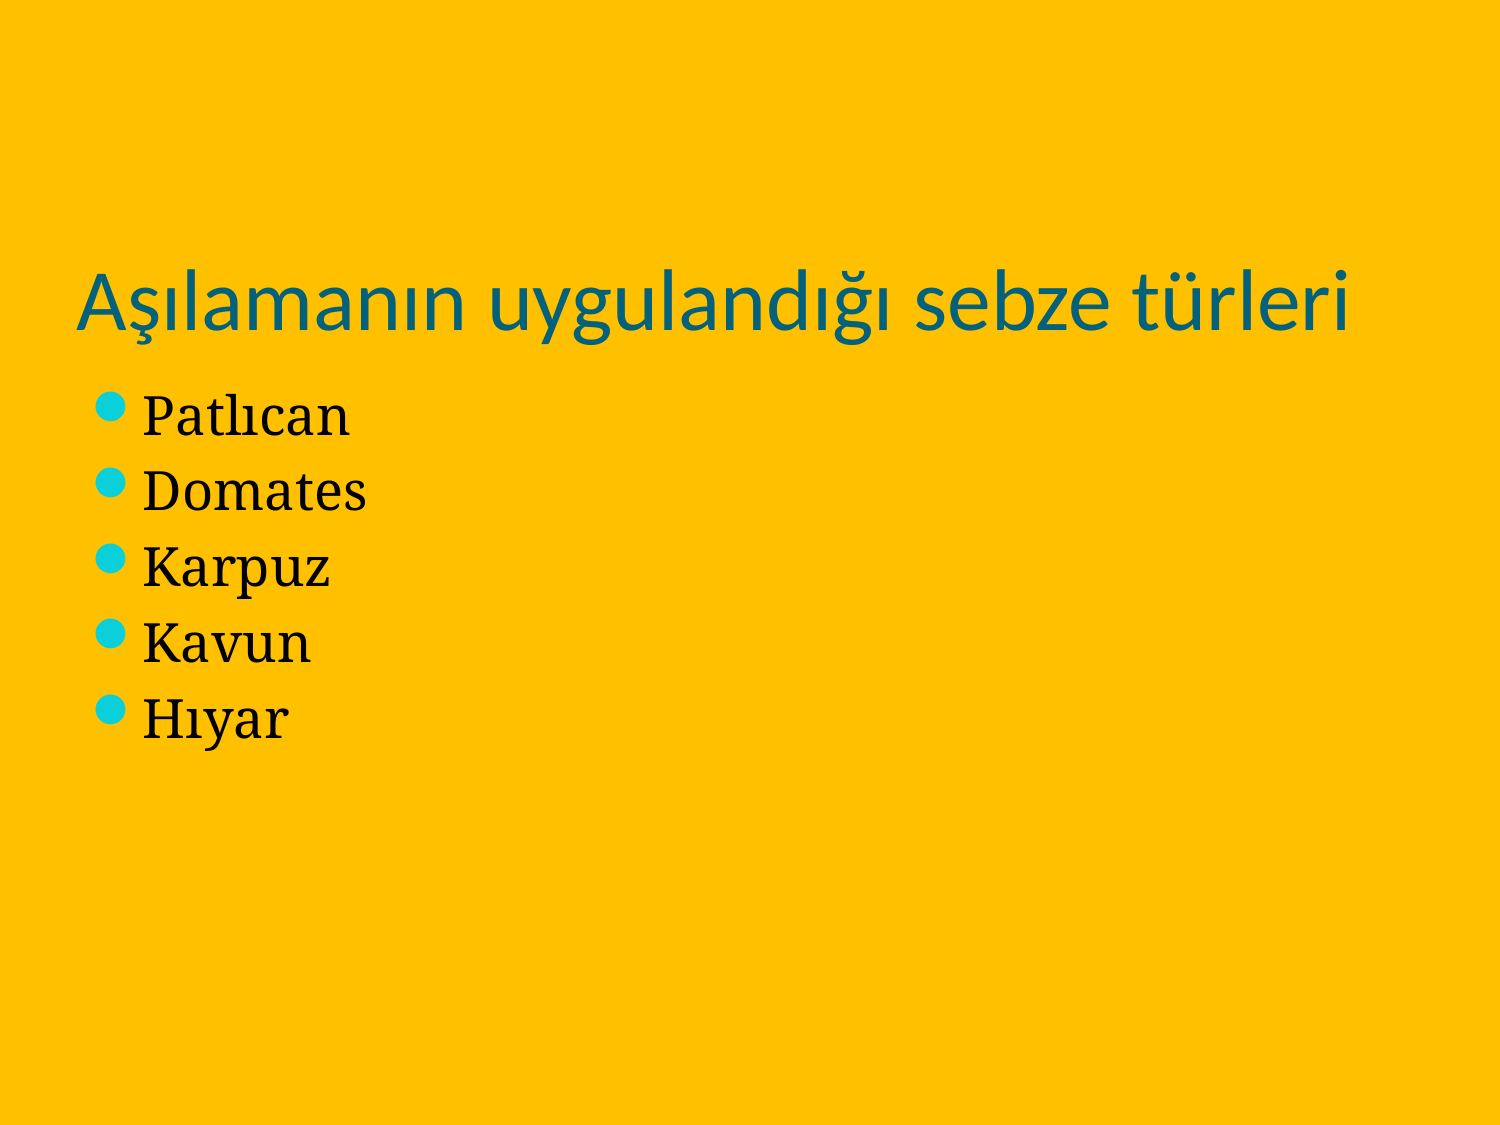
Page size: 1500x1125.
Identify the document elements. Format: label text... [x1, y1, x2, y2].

list Patlıcan Domates Karpuz Kavun Hıyar [76, 373, 1427, 1094]
title Aşılamanın uygulandığı sebze türleri [76, 160, 1427, 349]
